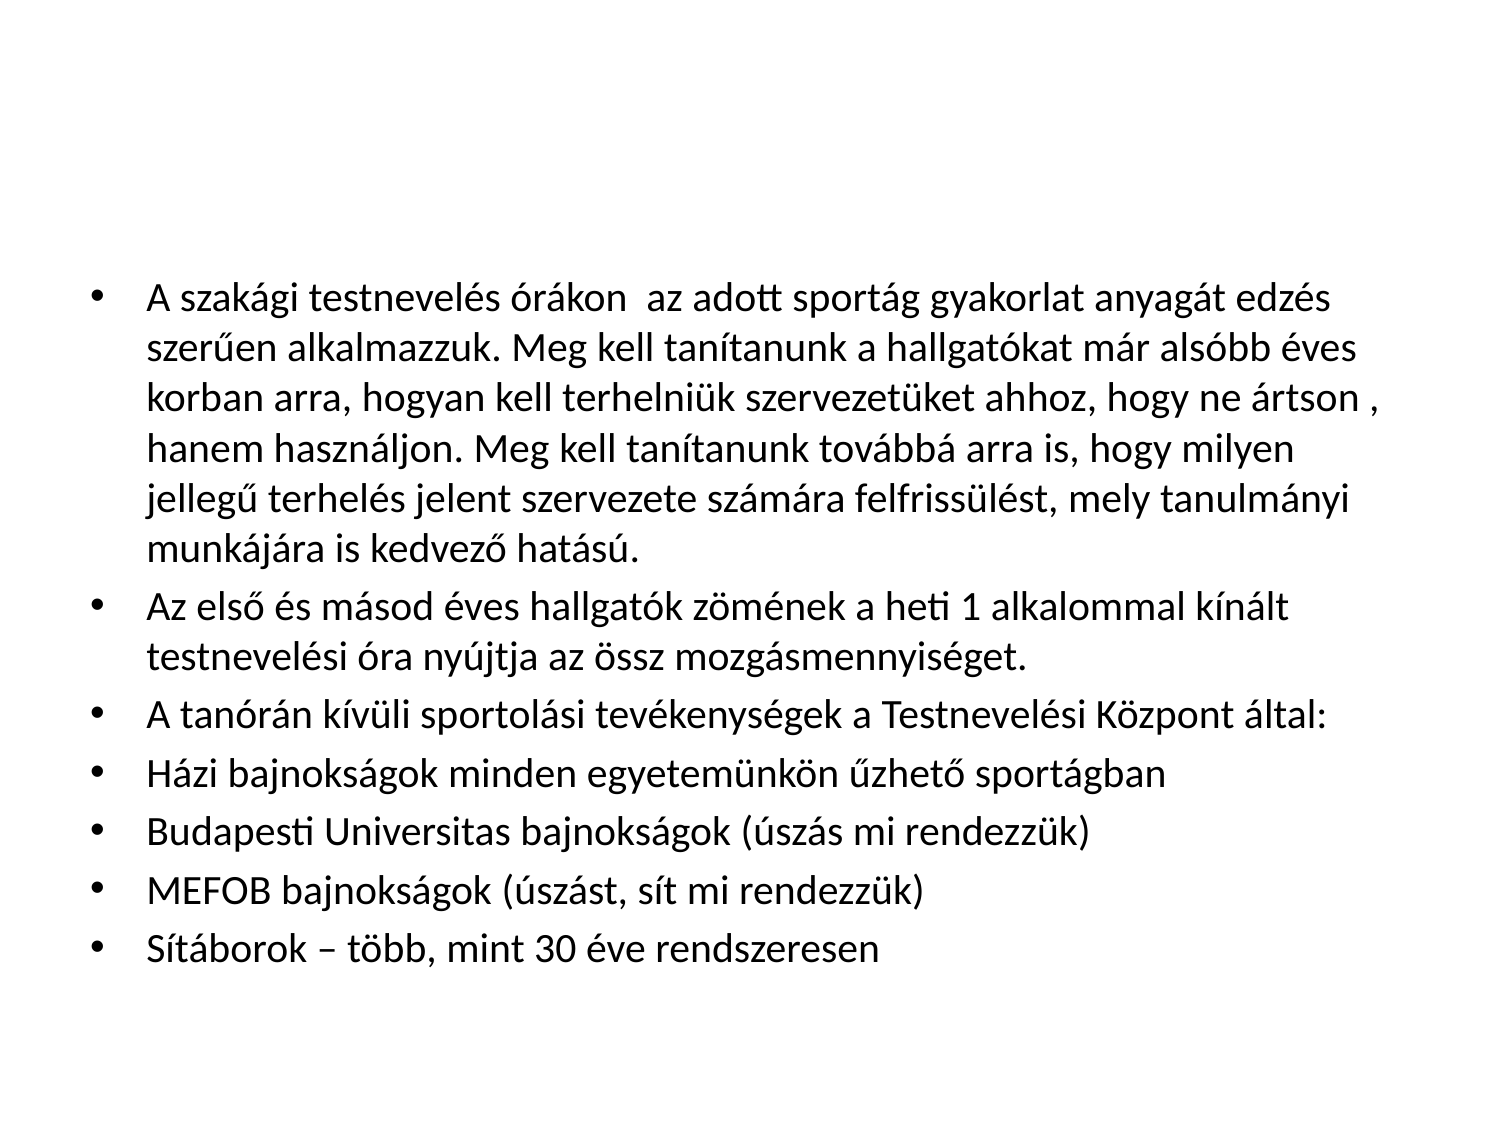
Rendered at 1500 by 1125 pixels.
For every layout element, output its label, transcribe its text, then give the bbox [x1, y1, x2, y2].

list A szakági testnevelés órákon az adott sportág gyakorlat anyagát edzés szerűen alkalmazzuk. Meg kell tanítanunk a hallgatókat már alsóbb éves korban arra, hogyan kell terhelniük szervezetüket ahhoz, hogy ne ártson , hanem használjon. Meg kell tanítanunk továbbá arra is, hogy milyen jellegű terhelés jelent szervezete számára felfrissülést, mely tanulmányi munkájára is kedvező hatású. Az első és másod éves hallgatók zömének a heti 1 alkalommal kínált testnevelési óra nyújtja az össz mozgásmennyiséget. A tanórán kívüli sportolási tevékenységek a Testnevelési Központ által: Házi bajnokságok minden egyetemünkön űzhető sportágban Budapesti Universitas bajnokságok (úszás mi rendezzük) MEFOB bajnokságok (úszást, sít mi rendezzük) Sítáborok – több, mint 30 éve rendszeresen [75, 262, 1425, 1005]
